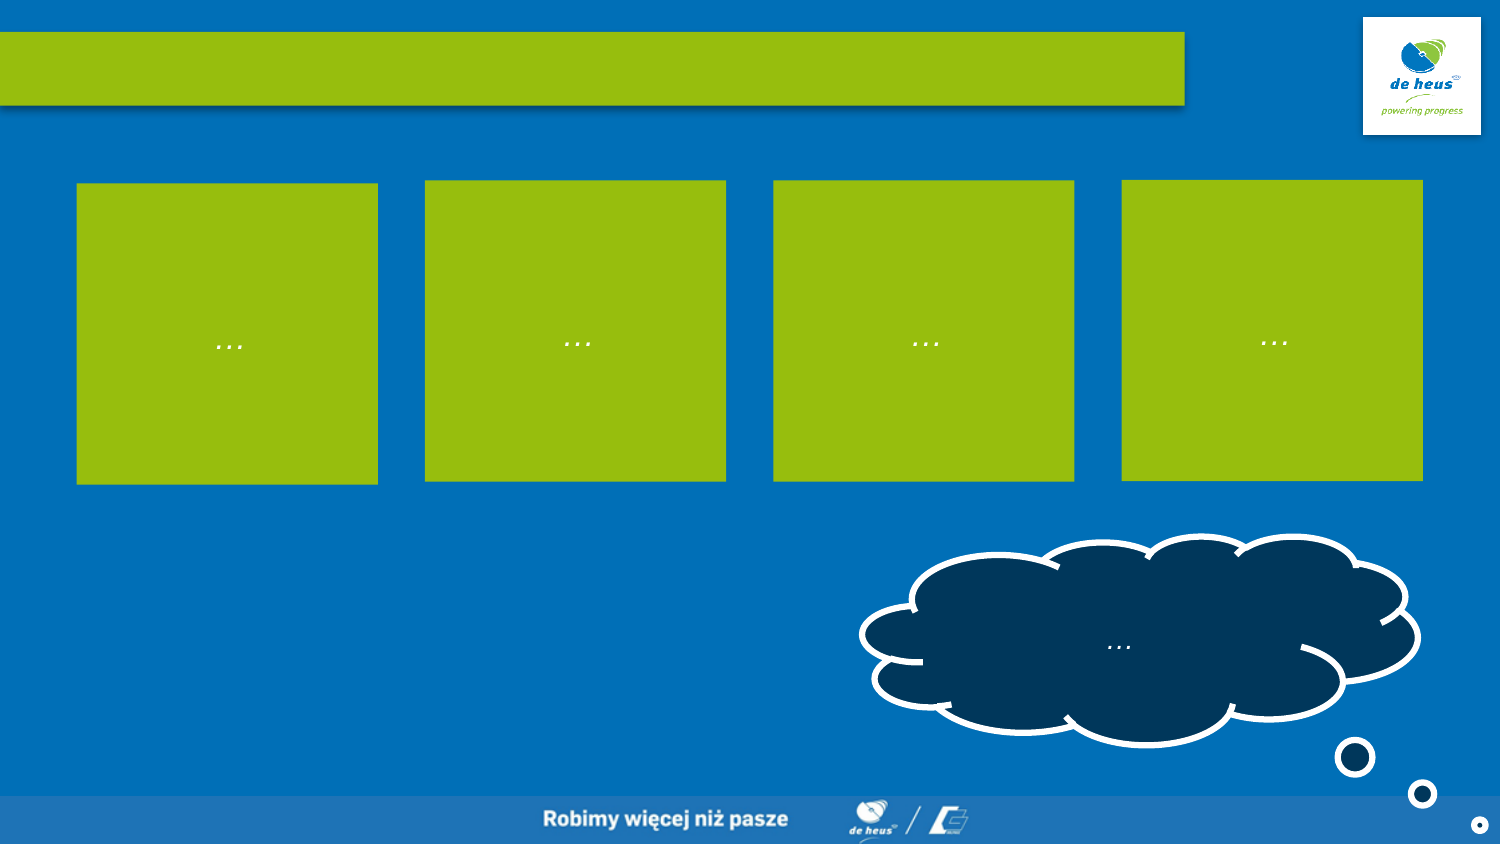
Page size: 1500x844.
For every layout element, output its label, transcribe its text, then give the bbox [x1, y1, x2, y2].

picture [0, 796, 1500, 844]
text_box … [76, 183, 378, 485]
text_box … [424, 180, 727, 482]
text_box … [773, 180, 1075, 482]
text_box … [1121, 179, 1423, 482]
text_box … [862, 536, 1418, 746]
picture [1378, 32, 1466, 120]
text_box … [1474, 819, 1486, 831]
text_box … [1410, 782, 1435, 806]
text_box … [1337, 739, 1373, 775]
